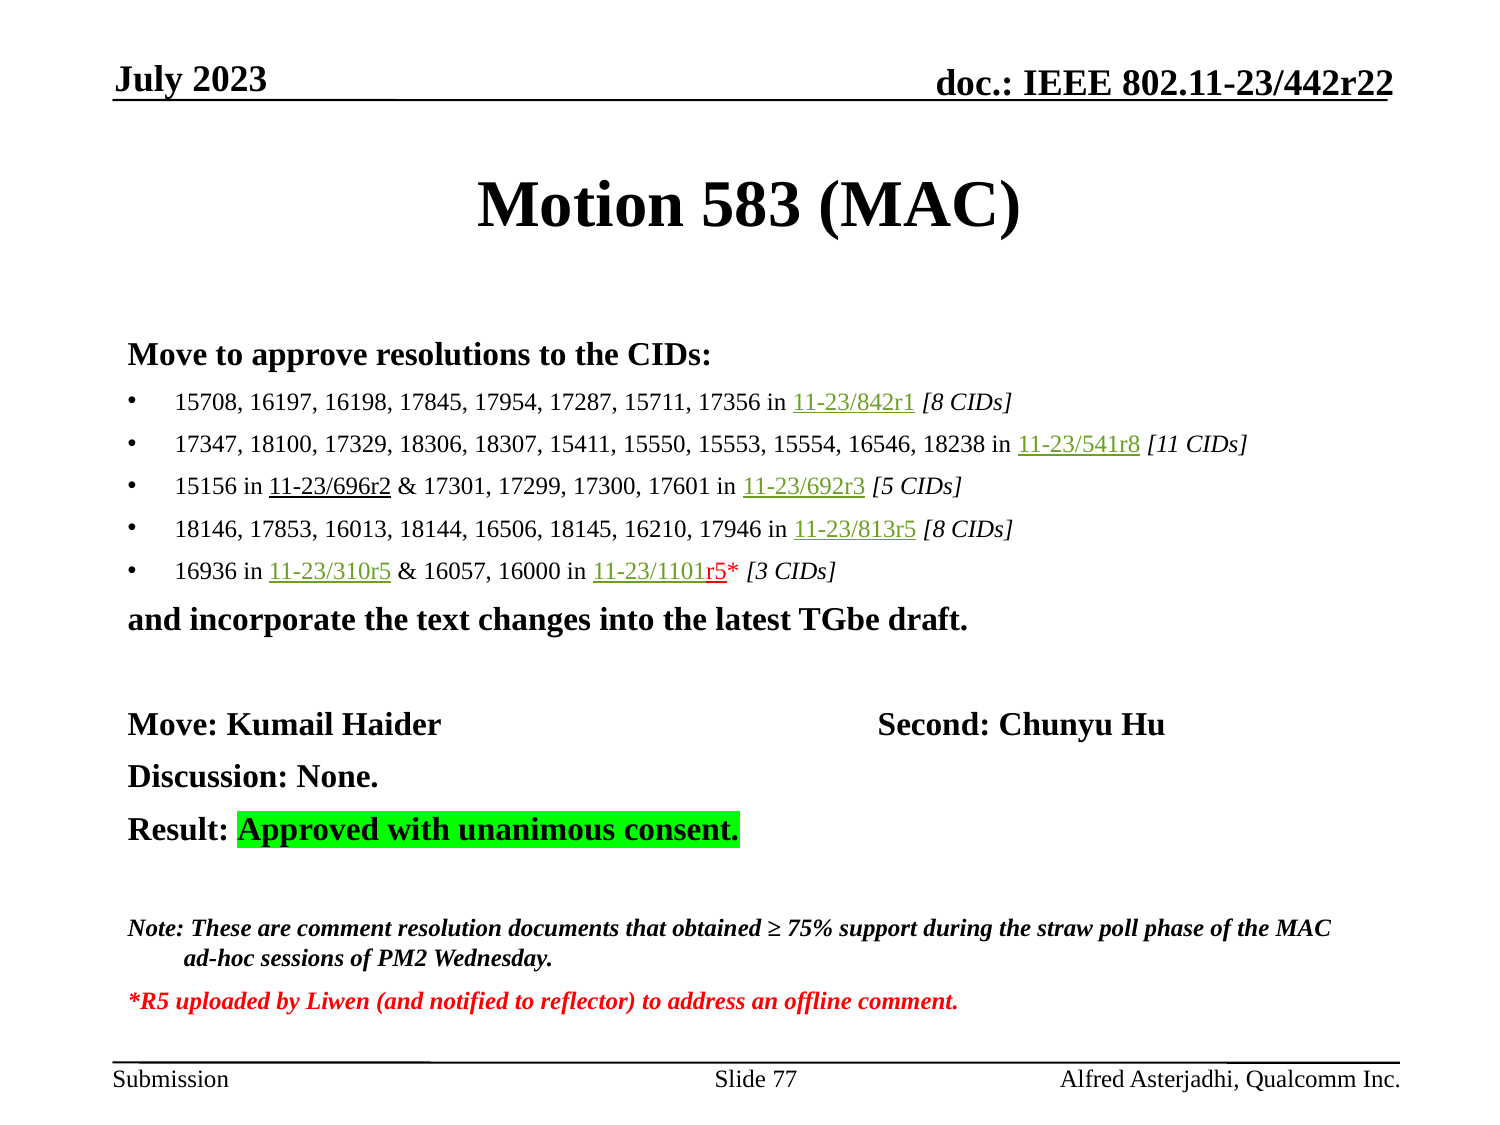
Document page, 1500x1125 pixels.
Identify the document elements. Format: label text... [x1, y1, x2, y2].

title Motion 583 (MAC) [112, 112, 1388, 288]
list Move to approve resolutions to the CIDs: 15708, 16197, 16198, 17845, 17954, 17287, 15711, 17356 in 11-23/842r1 [8 CIDs] 17347, 18100, 17329, 18306, 18307, 15411, 15550, 15553, 15554, 16546, 18238 in 11-23/541r8 [11 CIDs] 15156 in 11-23/696r2 & 17301, 17299, 17300, 17601 in 11-23/692r3 [5 CIDs] 18146, 17853, 16013, 18144, 16506, 18145, 16210, 17946 in 11-23/813r5 [8 CIDs] 16936 in 11-23/310r5 & 16057, 16000 in 11-23/1101r5* [3 CIDs] and incorporate the text changes into the latest TGbe draft. Move: Kumail Haider Second: Chunyu Hu Discussion: None. Result: Approved with unanimous consent. Note: These are comment resolution documents that obtained ≥ 75% support during the straw poll phase of the MAC ad-hoc sessions of PM2 Wednesday. *R5 uploaded by Liwen (and notified to reflector) to address an offline comment. [112, 324, 1388, 1063]
footer Alfred Asterjadhi, Qualcomm Inc. [878, 1061, 1402, 1093]
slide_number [114, 54, 423, 100]
slide_number Slide 77 [712, 1061, 800, 1123]
